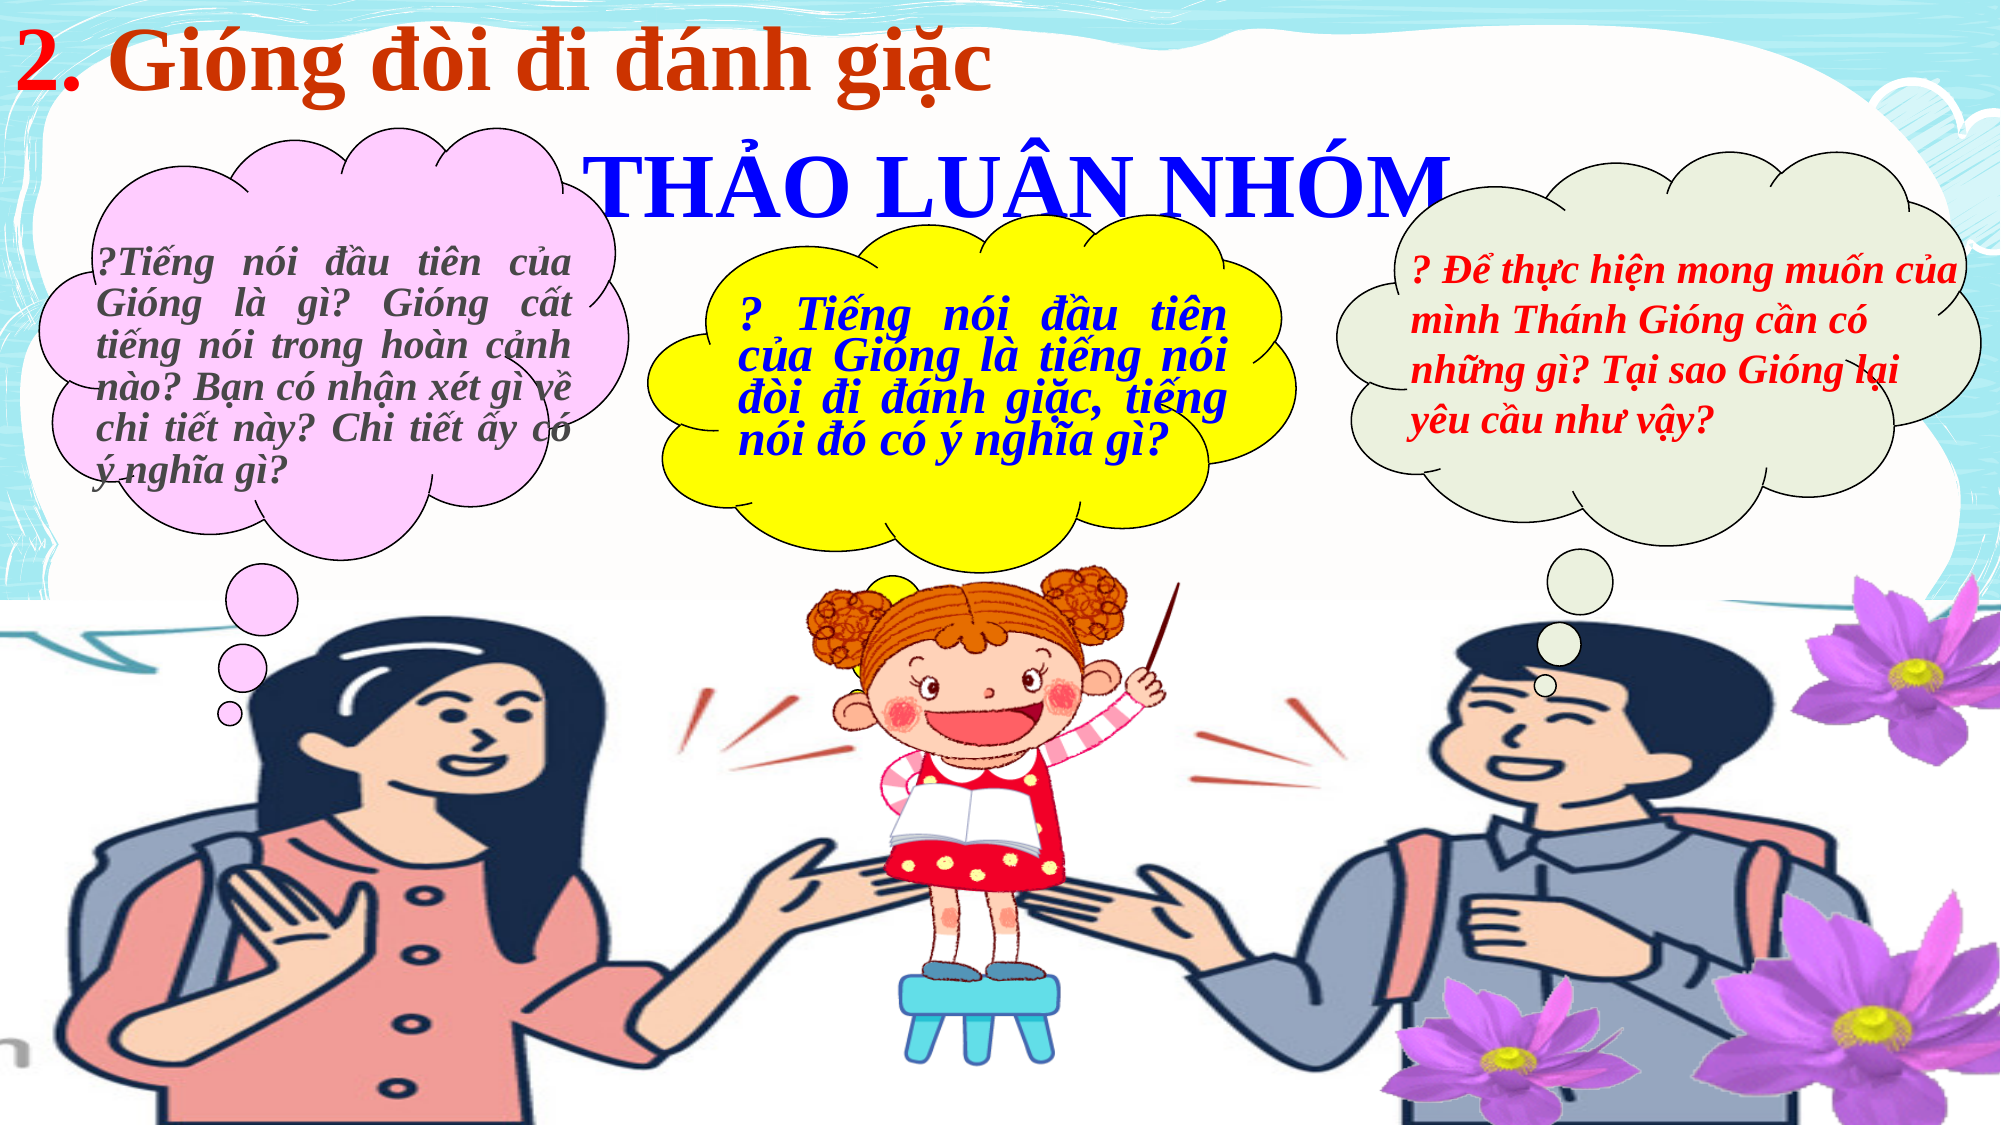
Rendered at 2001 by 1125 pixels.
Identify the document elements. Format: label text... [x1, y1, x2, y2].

text_box THẢO LUẬN NHÓM [459, 63, 1577, 244]
text_box [438, 500, 503, 507]
text_box [1404, 152, 1957, 234]
text_box [132, 500, 428, 561]
text_box ? Tiếng nói đầu tiên của Gióng là tiếng nói đòi đi đánh giặc, tiếng nói đó có ý nghĩa gì? [724, 291, 1244, 473]
text_box [647, 215, 1297, 546]
picture [0, 538, 2001, 1125]
text_box [225, 563, 298, 600]
text_box [1547, 549, 1613, 600]
text_box [95, 128, 629, 415]
text_box ?Tiếng nói đầu tiên của Gióng là gì? Gióng cất tiếng nói trong hoàn cảnh nào? Bạn có nhận xét gì về chi tiết này? Chi tiết ấy có ý nghĩa gì? [81, 234, 587, 500]
text_box [1336, 282, 1890, 546]
text_box [39, 274, 81, 474]
text_box ? Để thực hiện mong muốn của mình Thánh Gióng cần có những gì? Tại sao Gióng lại yêu cầu như vậy? [1395, 234, 1981, 450]
text_box 2. Gióng đòi đi đánh giặc [0, 0, 1072, 116]
